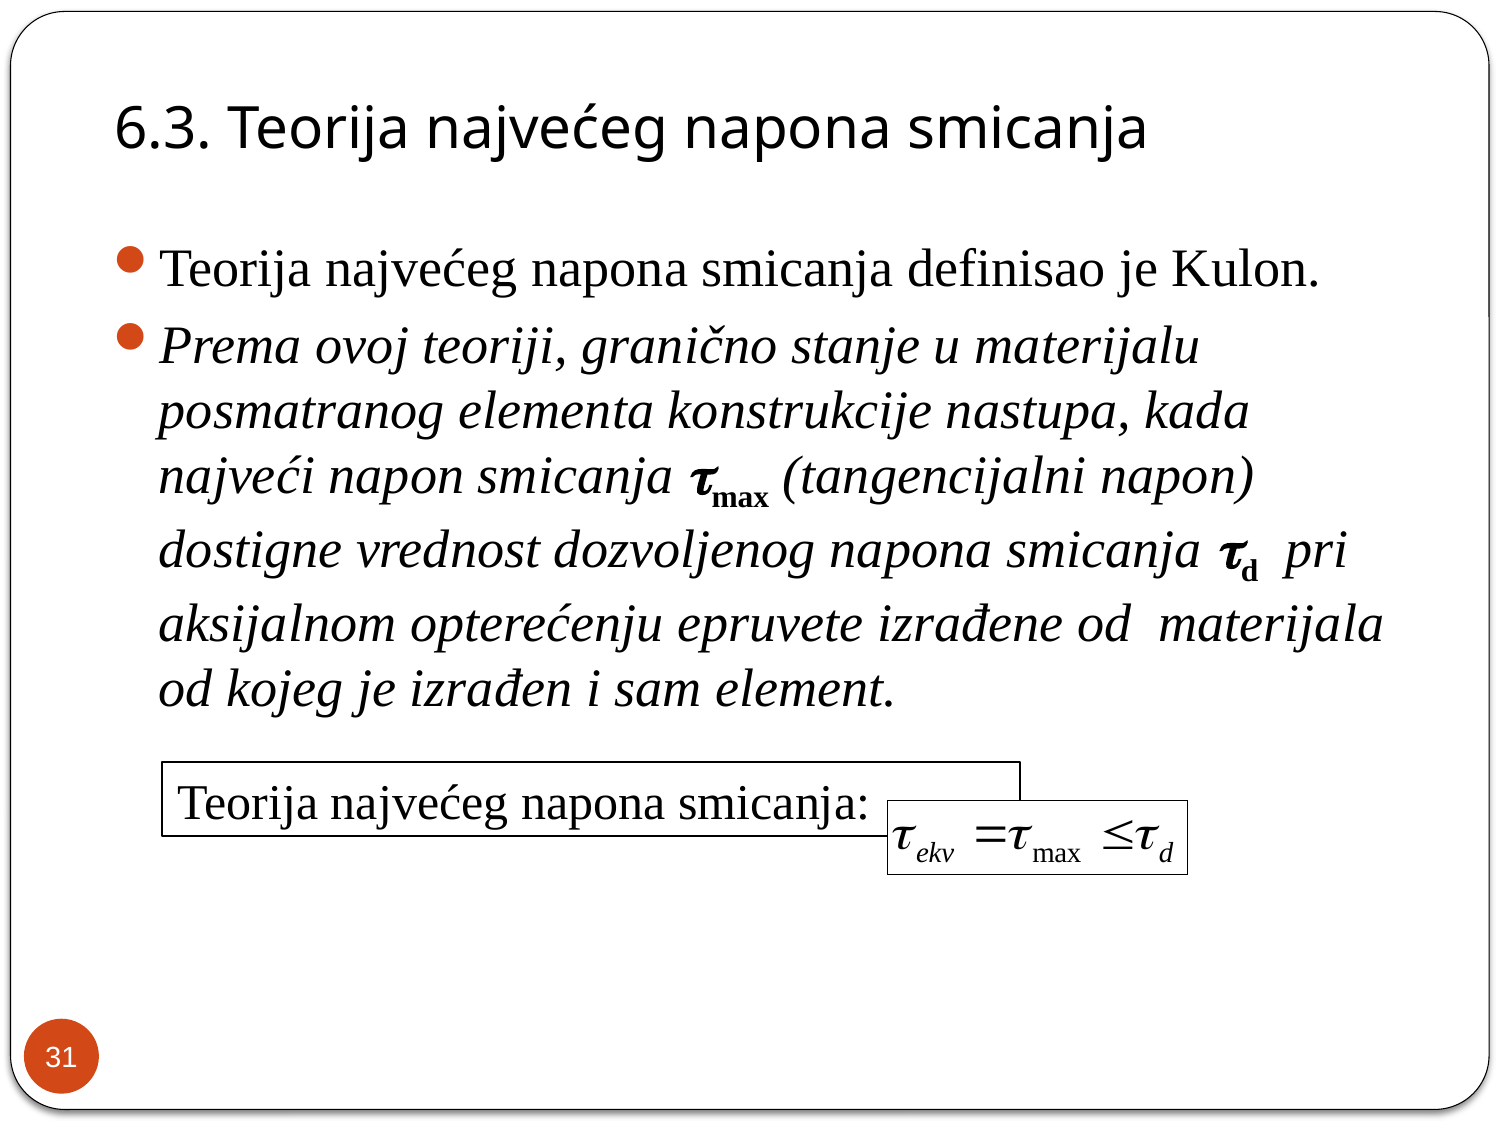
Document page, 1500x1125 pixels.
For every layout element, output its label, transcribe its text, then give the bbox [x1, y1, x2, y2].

text_box Teorija najvećeg napona smicanja: [161, 761, 1021, 837]
list Teorija najvećeg napona smicanja definisao je Kulon. Prema ovoj teoriji, granično stanje u materijalu posmatranog elementa konstrukcije nastupa, kada najveći napon smicanja max (tangencijalni napon) dostigne vrednost dozvoljenog napona smicanja d pri aksijalnom opterećenju epruvete izrađene od materijala od kojeg je izrađen i sam element. [98, 224, 1425, 725]
title 6.3. Teorija najvećeg napona smicanja [99, 45, 1375, 175]
slide_number 31 [23, 1018, 99, 1094]
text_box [887, 799, 1188, 876]
